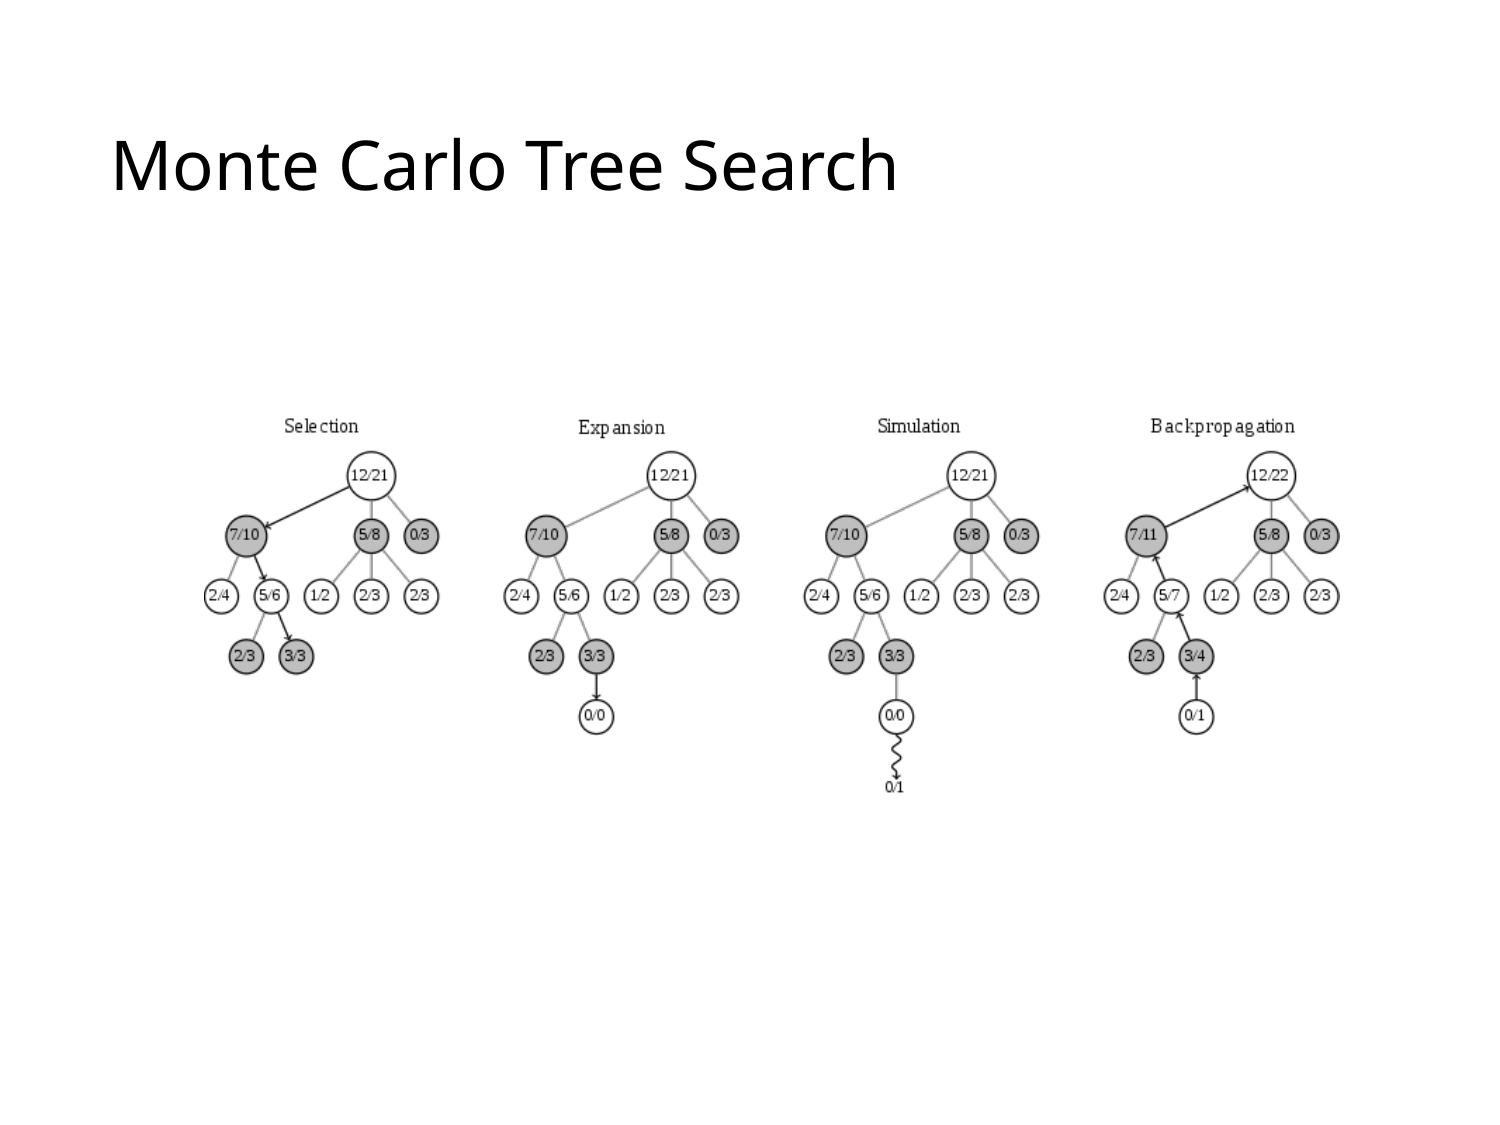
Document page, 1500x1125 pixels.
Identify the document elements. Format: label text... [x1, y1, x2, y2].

picture [204, 413, 1341, 794]
title Monte Carlo Tree Search [102, 59, 1398, 278]
